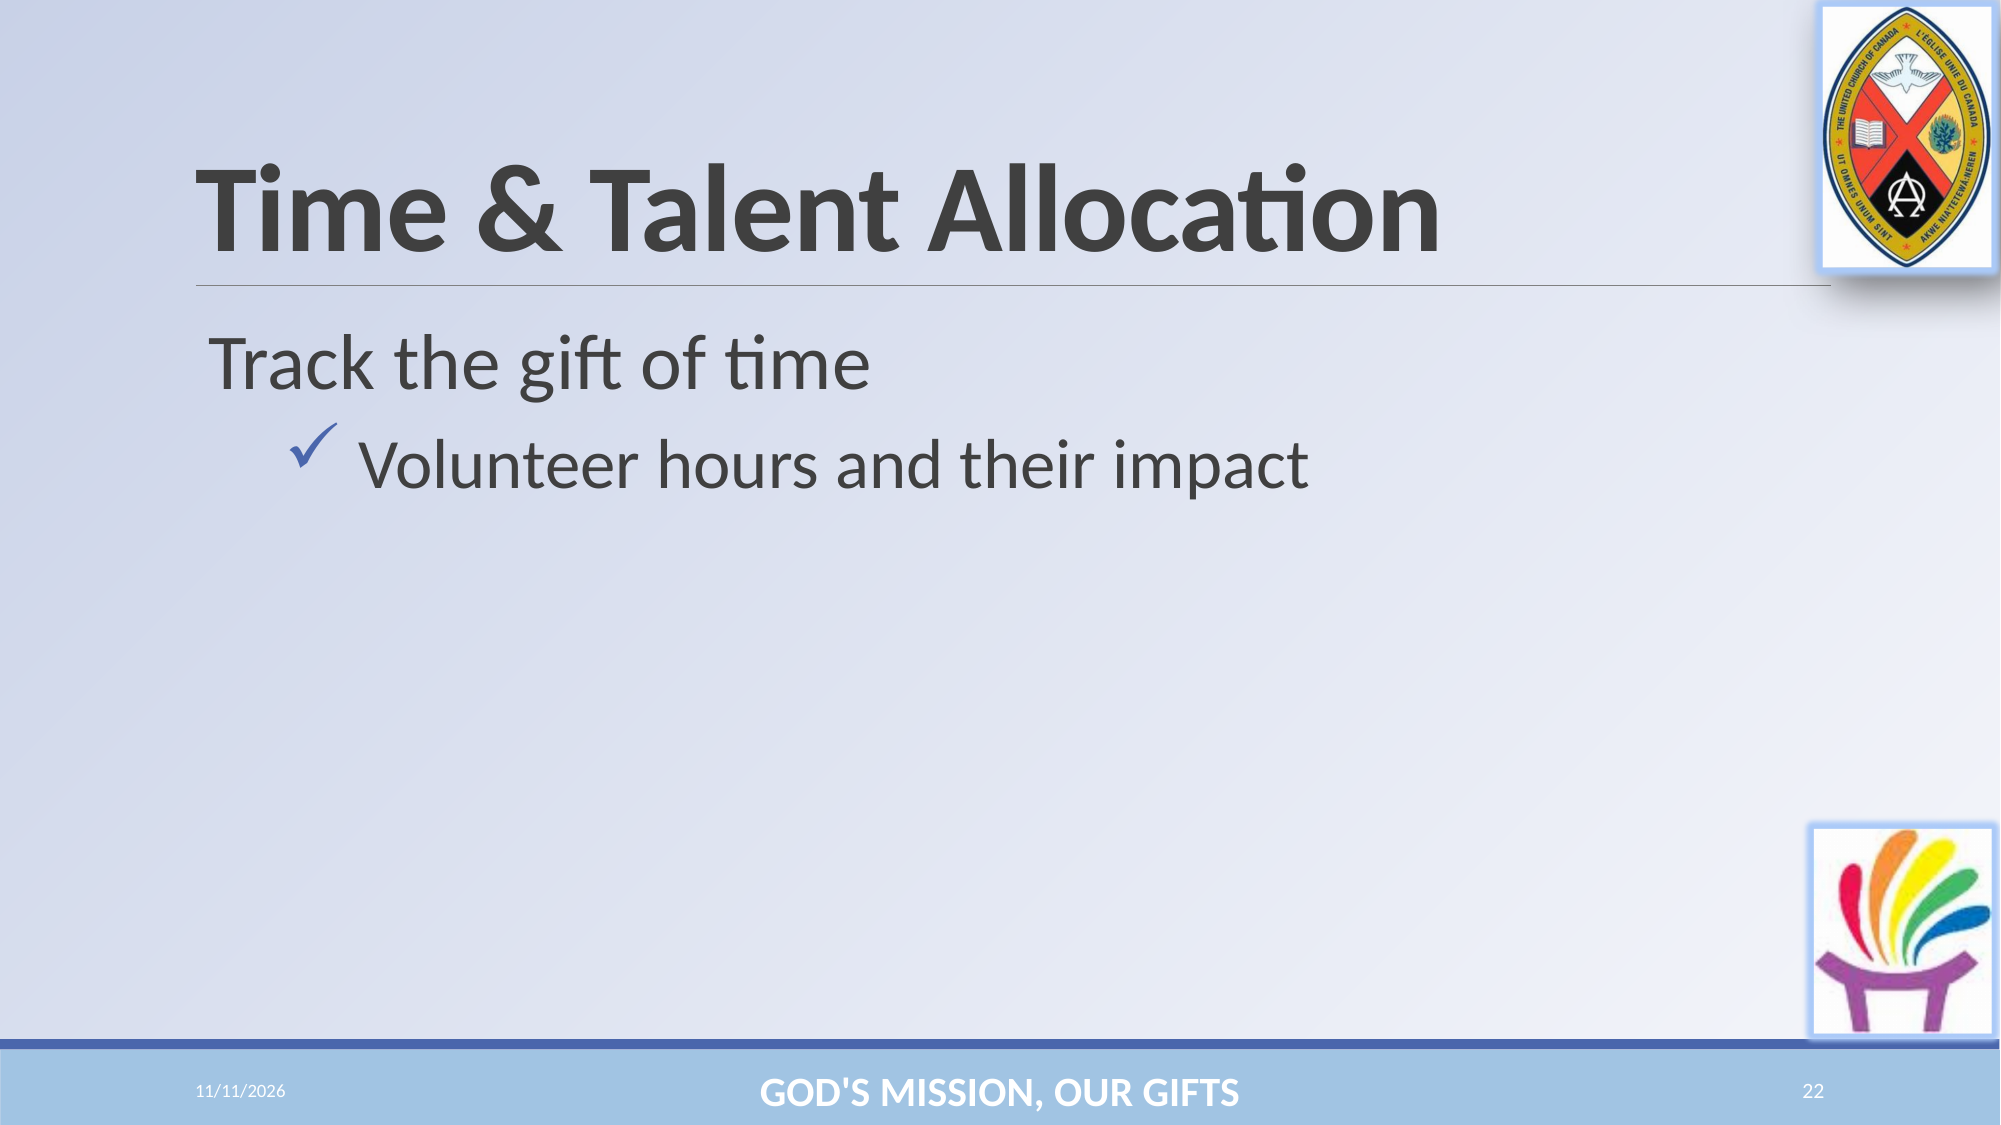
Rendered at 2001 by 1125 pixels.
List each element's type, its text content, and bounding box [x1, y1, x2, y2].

picture [1823, 7, 1991, 267]
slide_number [180, 1059, 586, 1120]
footer GOD'S MISSION, OUR GIFTS [604, 1059, 1396, 1120]
list Track the gift of time Volunteer hours and their impact [156, 302, 1830, 963]
picture [1814, 829, 1991, 1033]
title Time & Talent Allocation [180, 47, 1830, 285]
slide_number 22 [1624, 1059, 1840, 1120]
